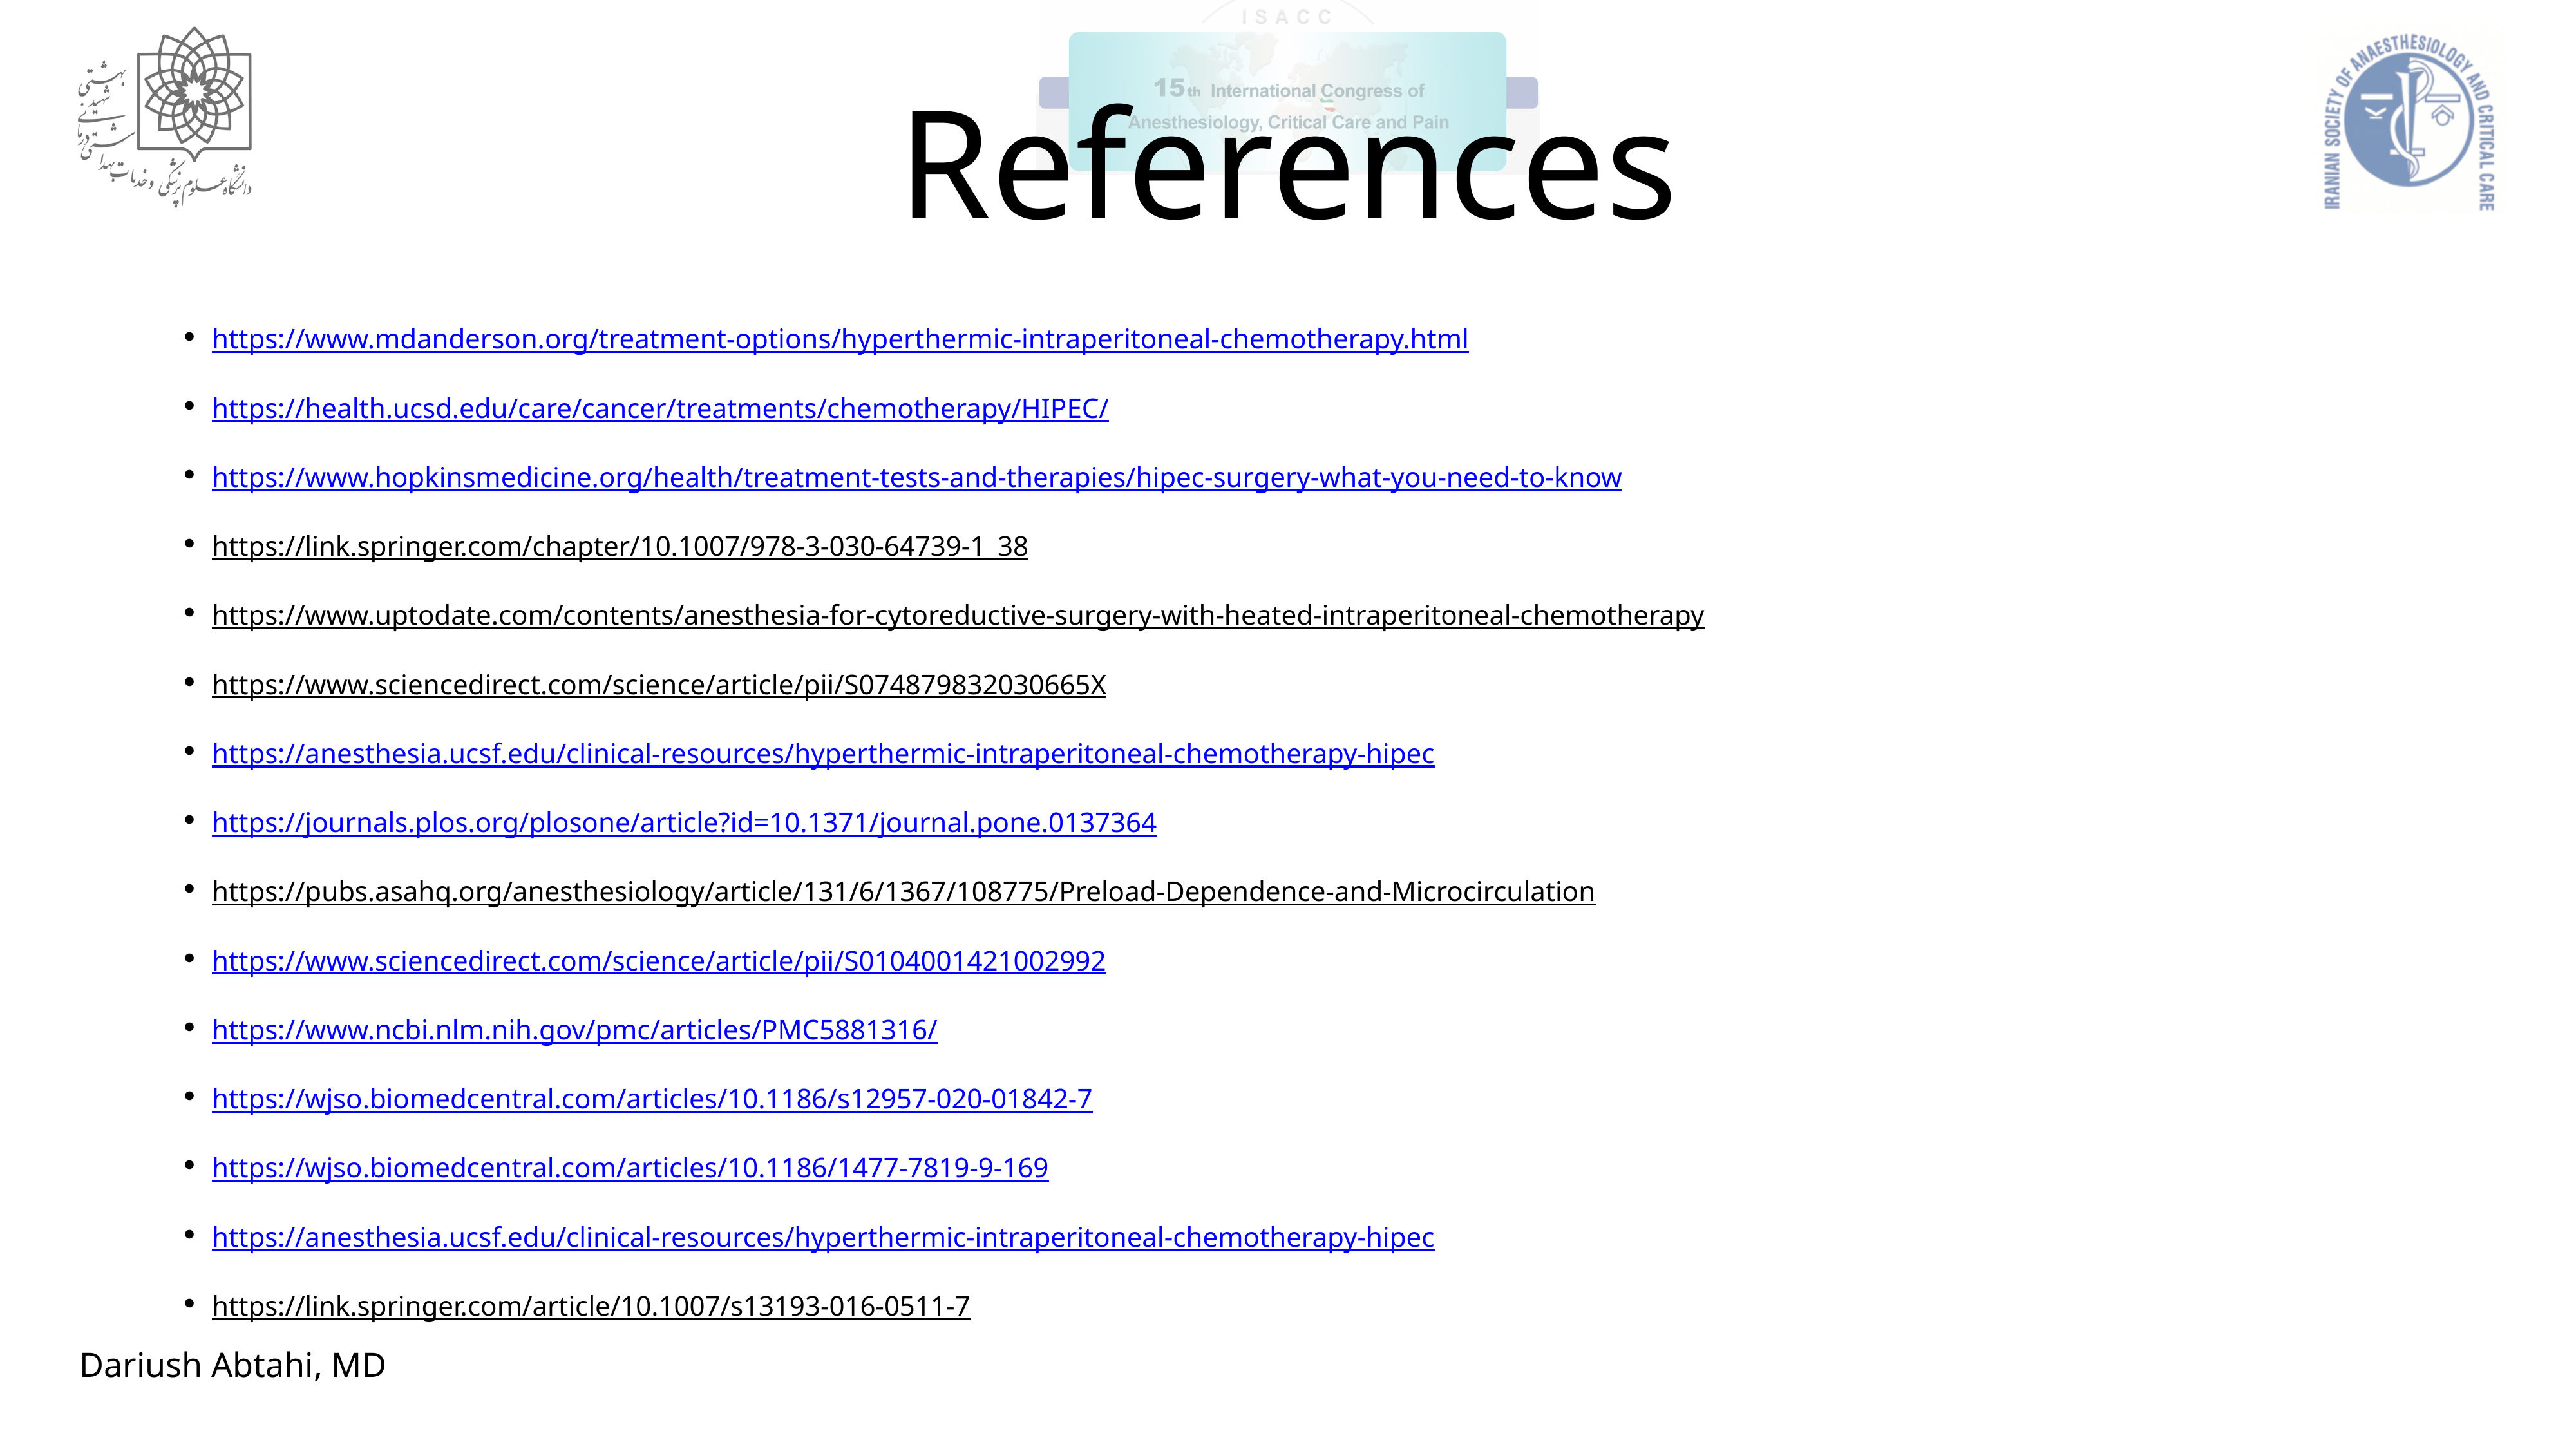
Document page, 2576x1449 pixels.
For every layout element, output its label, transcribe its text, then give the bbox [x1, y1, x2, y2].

title References [178, 37, 2398, 279]
list https://www.mdanderson.org/treatment-options/hyperthermic-intraperitoneal-chemotherapy.html https://health.ucsd.edu/care/cancer/treatments/chemotherapy/HIPEC/ https://www.hopkinsmedicine.org/health/treatment-tests-and-therapies/hipec-surgery-what-you-need-to-know https://link.springer.com/chapter/10.1007/978-3-030-64739-1_38 https://www.uptodate.com/contents/anesthesia-for-cytoreductive-surgery-with-heated-intraperitoneal-chemotherapy https://www.sciencedirect.com/science/article/pii/S074879832030665X https://anesthesia.ucsf.edu/clinical-resources/hyperthermic-intraperitoneal-chemotherapy-hipec https://journals.plos.org/plosone/article?id=10.1371/journal.pone.0137364 https://pubs.asahq.org/anesthesiology/article/131/6/1367/108775/Preload-Dependence-and-Microcirculation https://www.sciencedirect.com/science/article/pii/S0104001421002992 https://www.ncbi.nlm.nih.gov/pmc/articles/PMC5881316/ https://wjso.biomedcentral.com/articles/10.1186/s12957-020-01842-7 https://wjso.biomedcentral.com/articles/10.1186/1477-7819-9-169 https://anesthesia.ucsf.edu/clinical-resources/hyperthermic-intraperitoneal-chemotherapy-hipec https://link.springer.com/article/10.1007/s13193-016-0511-7 [178, 332, 2398, 1316]
